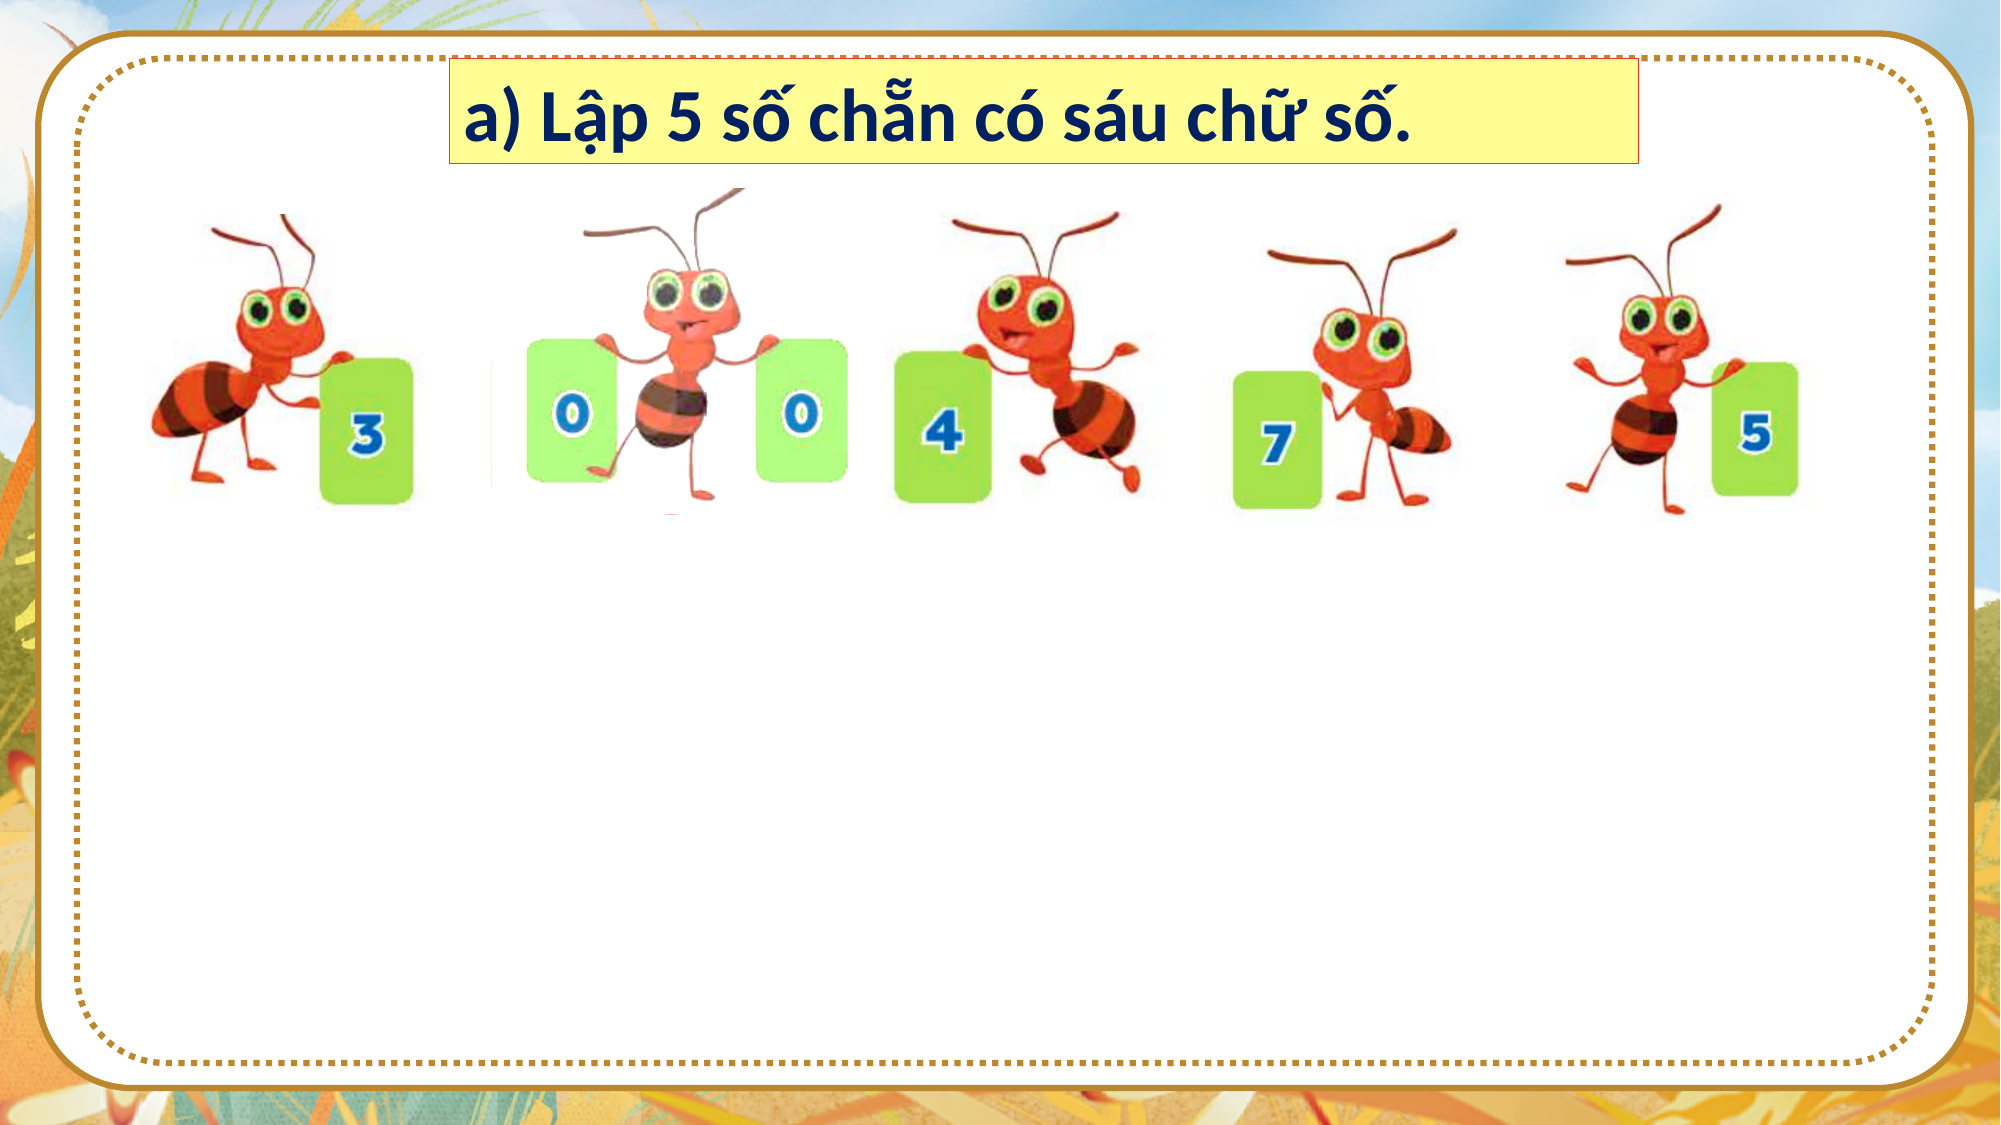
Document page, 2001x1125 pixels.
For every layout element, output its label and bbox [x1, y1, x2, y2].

text_box [38, 33, 1972, 1089]
picture [0, 0, 2000, 1125]
